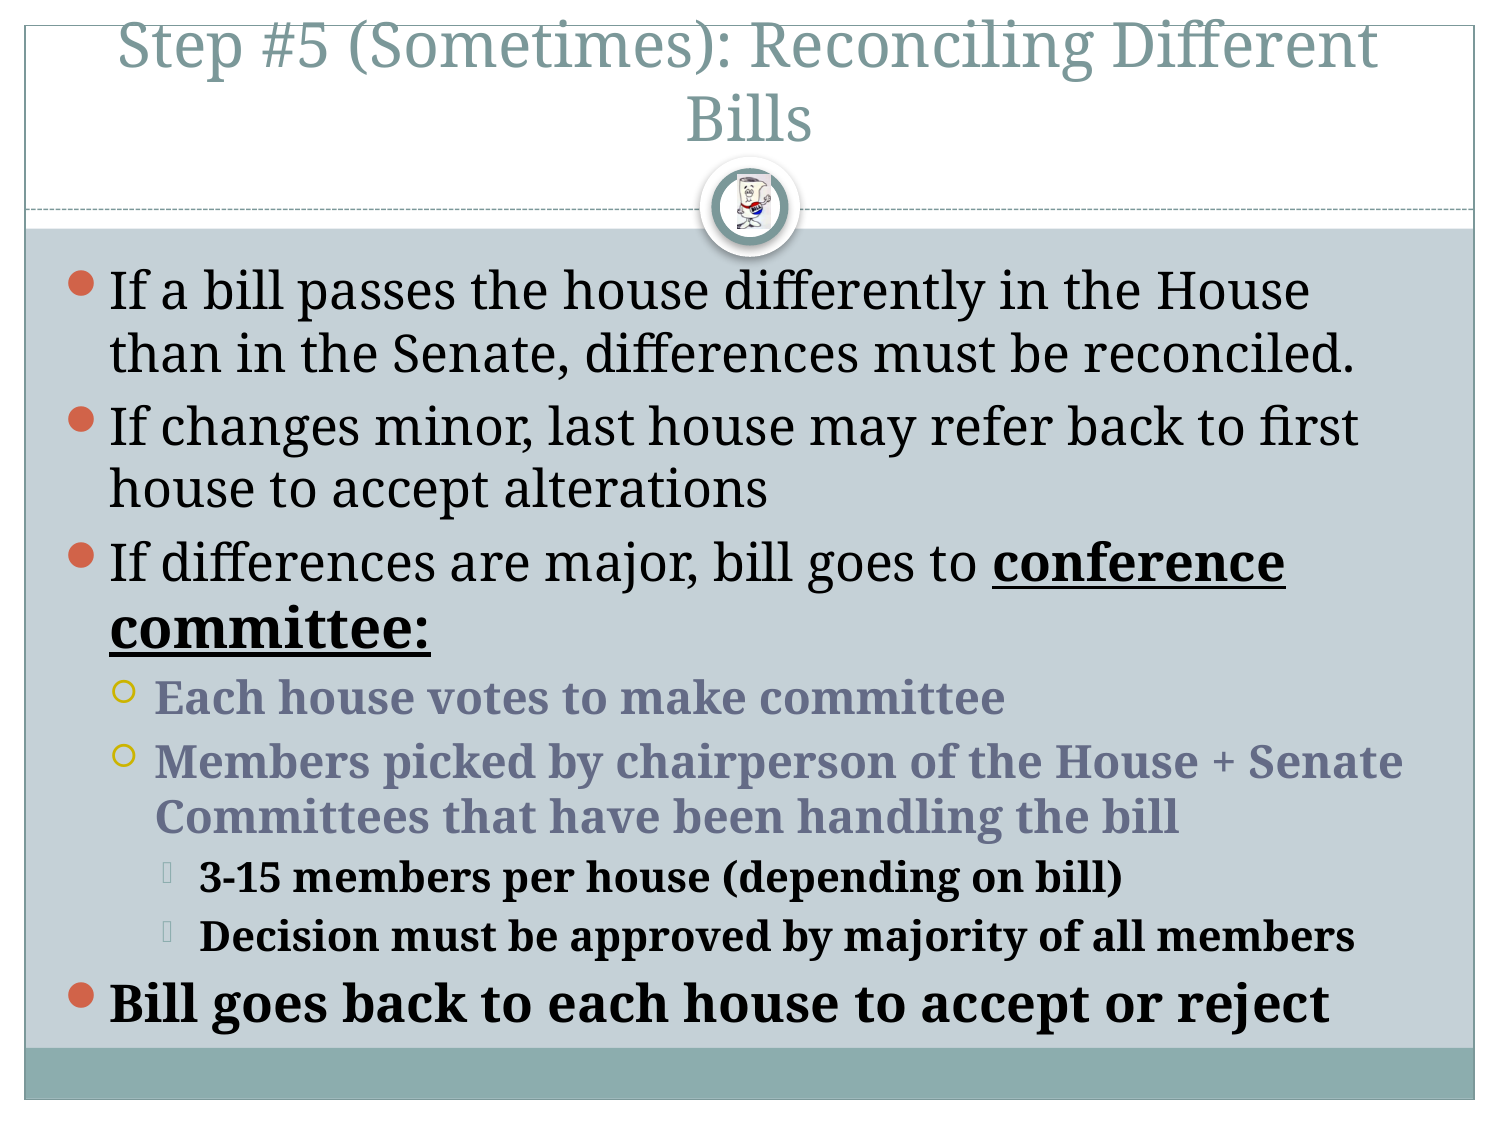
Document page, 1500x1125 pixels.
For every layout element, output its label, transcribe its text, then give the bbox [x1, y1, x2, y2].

picture [737, 174, 771, 229]
title Step #5 (Sometimes): Reconciling Different Bills [49, 37, 1450, 163]
list If a bill passes the house differently in the House than in the Senate, differences must be reconciled. If changes minor, last house may refer back to first house to accept alterations If differences are major, bill goes to conference committee: Each house votes to make committee Members picked by chairperson of the House + Senate Committees that have been handling the bill 3-15 members per house (depending on bill) Decision must be approved by majority of all members Bill goes back to each house to accept or reject [49, 250, 1445, 1001]
